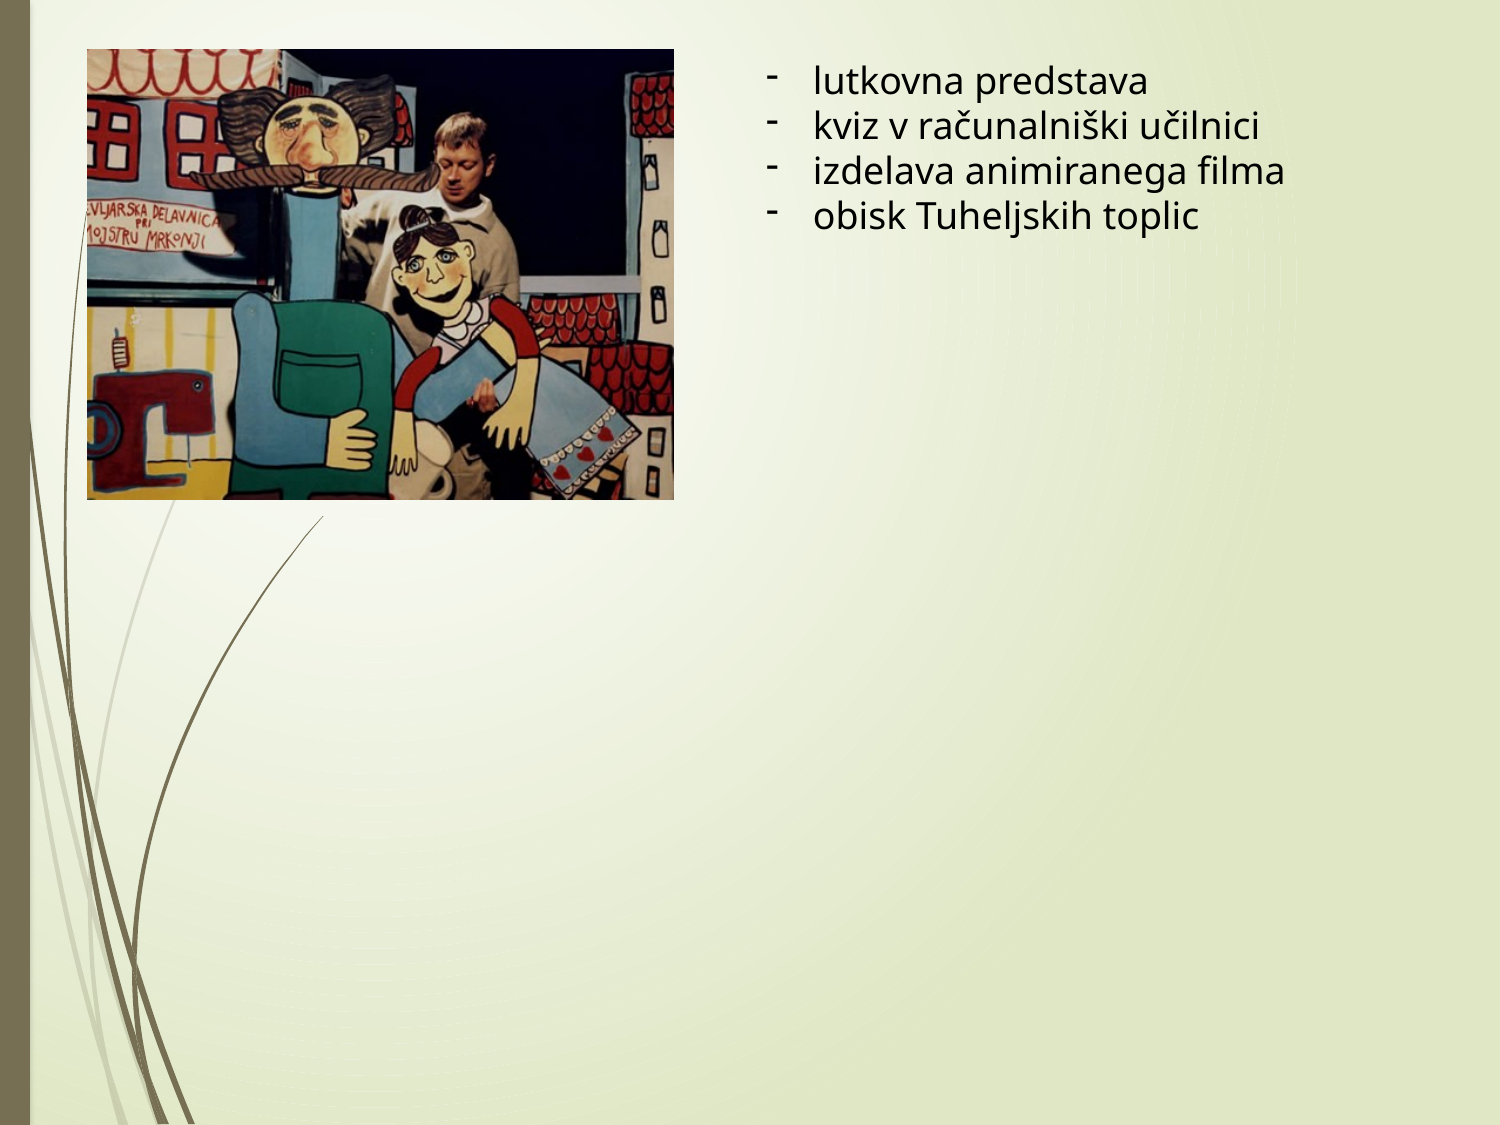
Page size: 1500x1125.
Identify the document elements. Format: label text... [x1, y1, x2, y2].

picture [87, 49, 674, 501]
text_box lutkovna predstava kviz v računalniški učilnici izdelava animiranega filma obisk Tuheljskih toplic [751, 49, 1302, 245]
